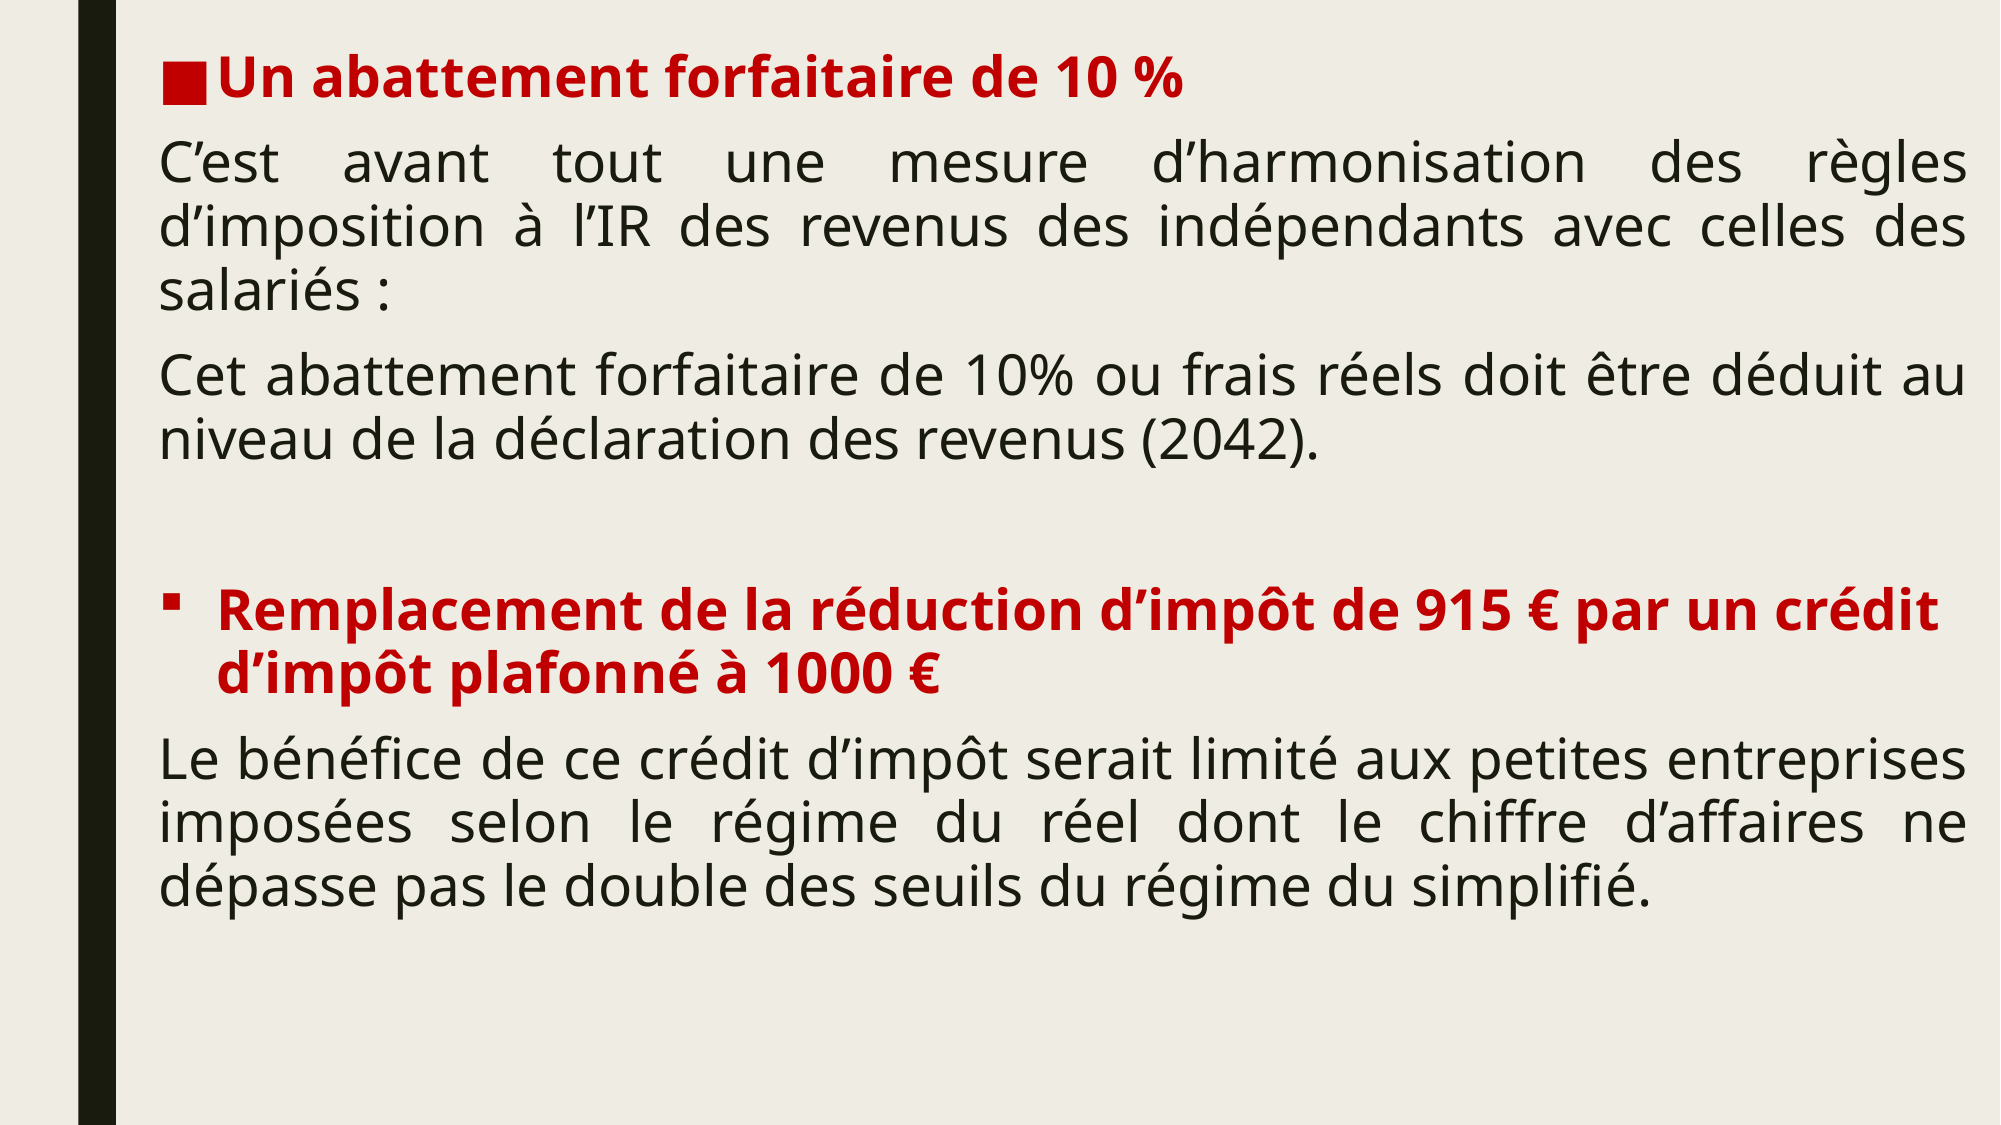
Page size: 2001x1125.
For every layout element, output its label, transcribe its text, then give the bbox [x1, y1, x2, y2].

list Un abattement forfaitaire de 10 % C’est avant tout une mesure d’harmonisation des règles d’imposition à l’IR des revenus des indépendants avec celles des salariés : Cet abattement forfaitaire de 10% ou frais réels doit être déduit au niveau de la déclaration des revenus (2042). Remplacement de la réduction d’impôt de 915 € par un crédit d’impôt plafonné à 1000 € Le bénéfice de ce crédit d’impôt serait limité aux petites entreprises imposées selon le régime du réel dont le chiffre d’affaires ne dépasse pas le double des seuils du régime du simplifié. [143, 39, 1985, 1125]
